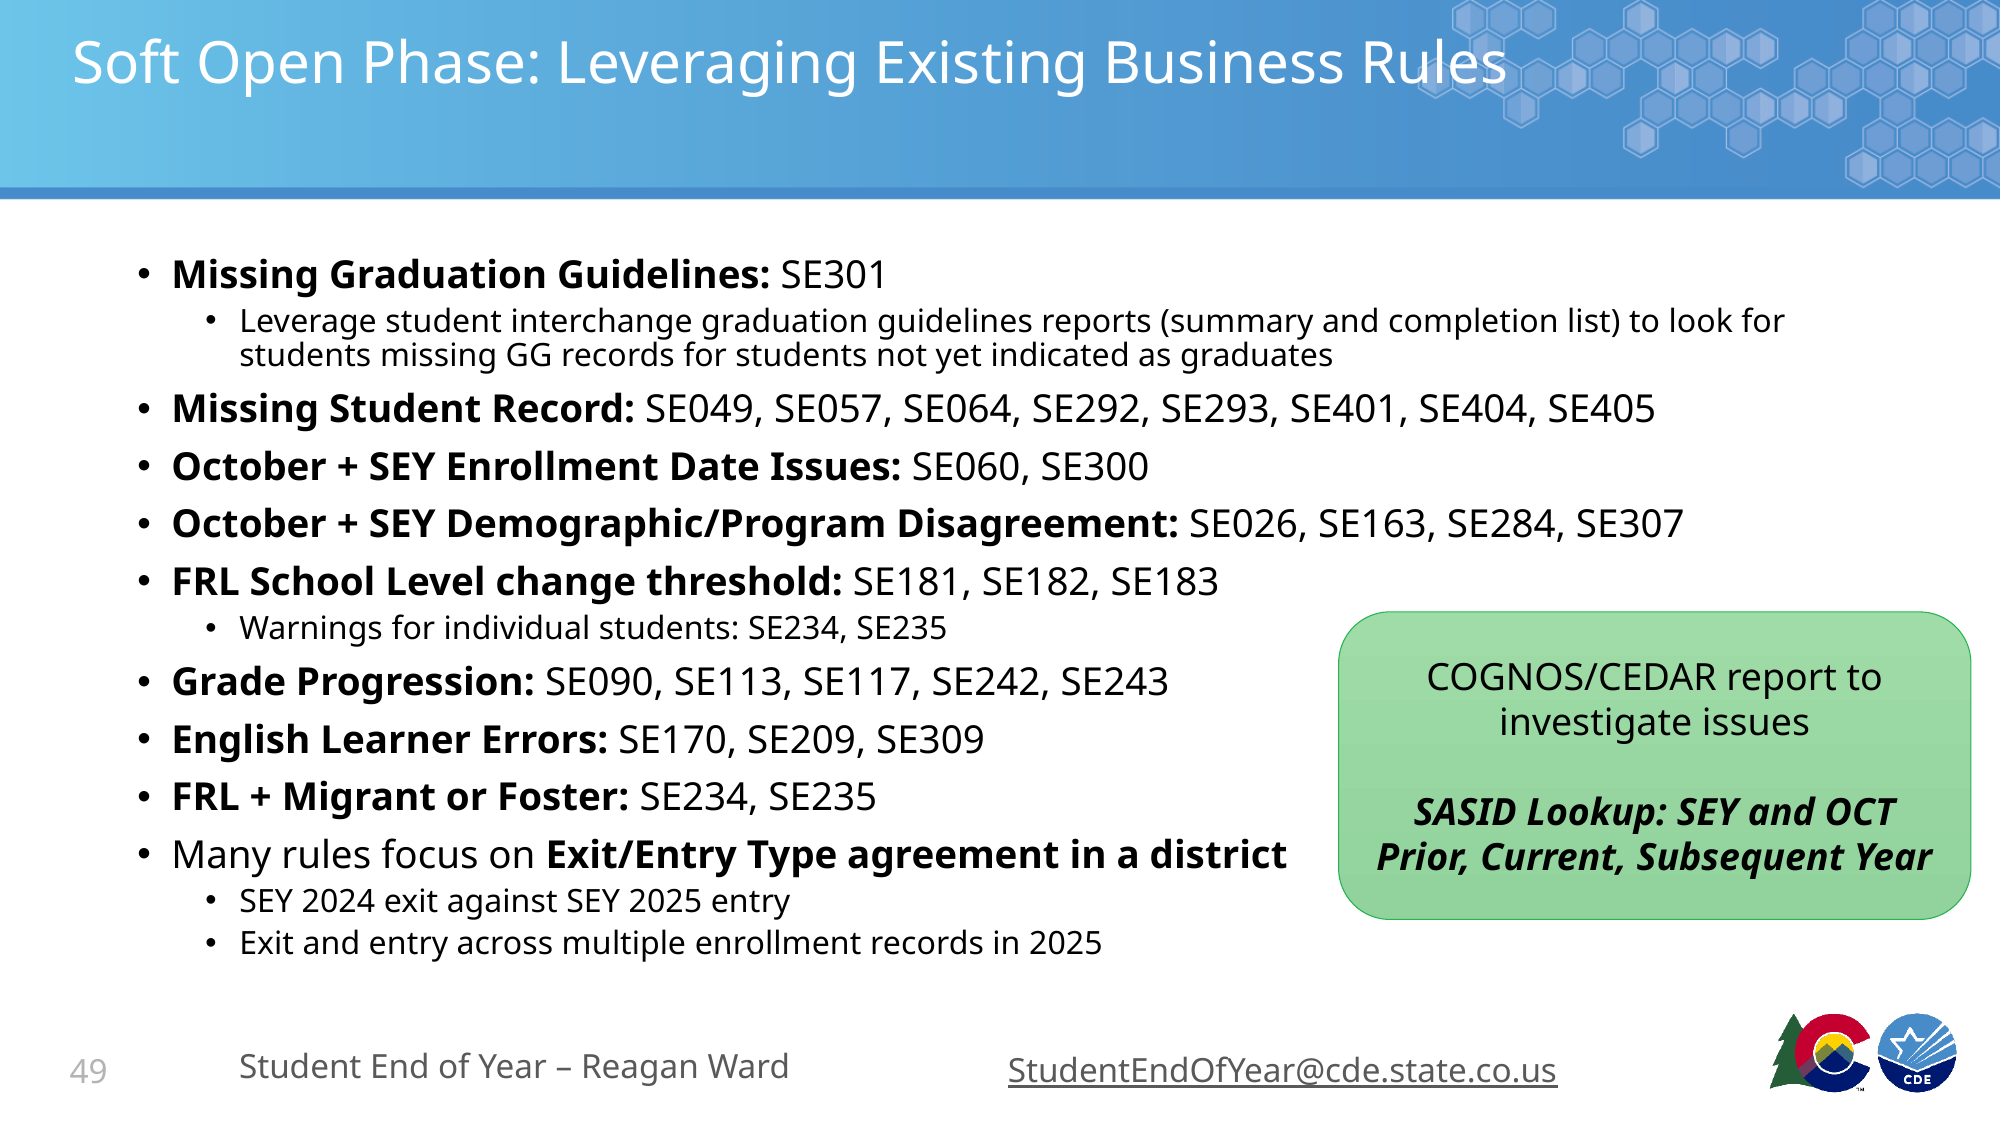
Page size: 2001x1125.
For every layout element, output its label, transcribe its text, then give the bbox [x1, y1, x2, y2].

list StudentEndOfYear@cde.state.co.us [992, 1042, 1714, 1103]
picture [1768, 1012, 1957, 1093]
slide_number 49 [54, 1042, 191, 1103]
list Missing Graduation Guidelines: SE301 Leverage student interchange graduation guidelines reports (summary and completion list) to look for students missing GG records for students not yet indicated as graduates Missing Student Record: SE049, SE057, SE064, SE292, SE293, SE401, SE404, SE405 October + SEY Enrollment Date Issues: SE060, SE300 October + SEY Demographic/Program Disagreement: SE026, SE163, SE284, SE307 FRL School Level change threshold: SE181, SE182, SE183 Warnings for individual students: SE234, SE235 Grade Progression: SE090, SE113, SE117, SE242, SE243 English Learner Errors: SE170, SE209, SE309 FRL + Migrant or Foster: SE234, SE235 Many rules focus on Exit/Entry Type agreement in a district SEY 2024 exit against SEY 2025 entry Exit and entry across multiple enrollment records in 2025 [137, 254, 1863, 969]
title Soft Open Phase: Leveraging Existing Business Rules [72, 33, 1763, 182]
picture [0, 0, 2000, 200]
text_box COGNOS/CEDAR report to investigate issues SASID Lookup: SEY and OCT Prior, Current, Subsequent Year [1338, 611, 1972, 920]
list Student End of Year – Reagan Ward [224, 1042, 960, 1103]
